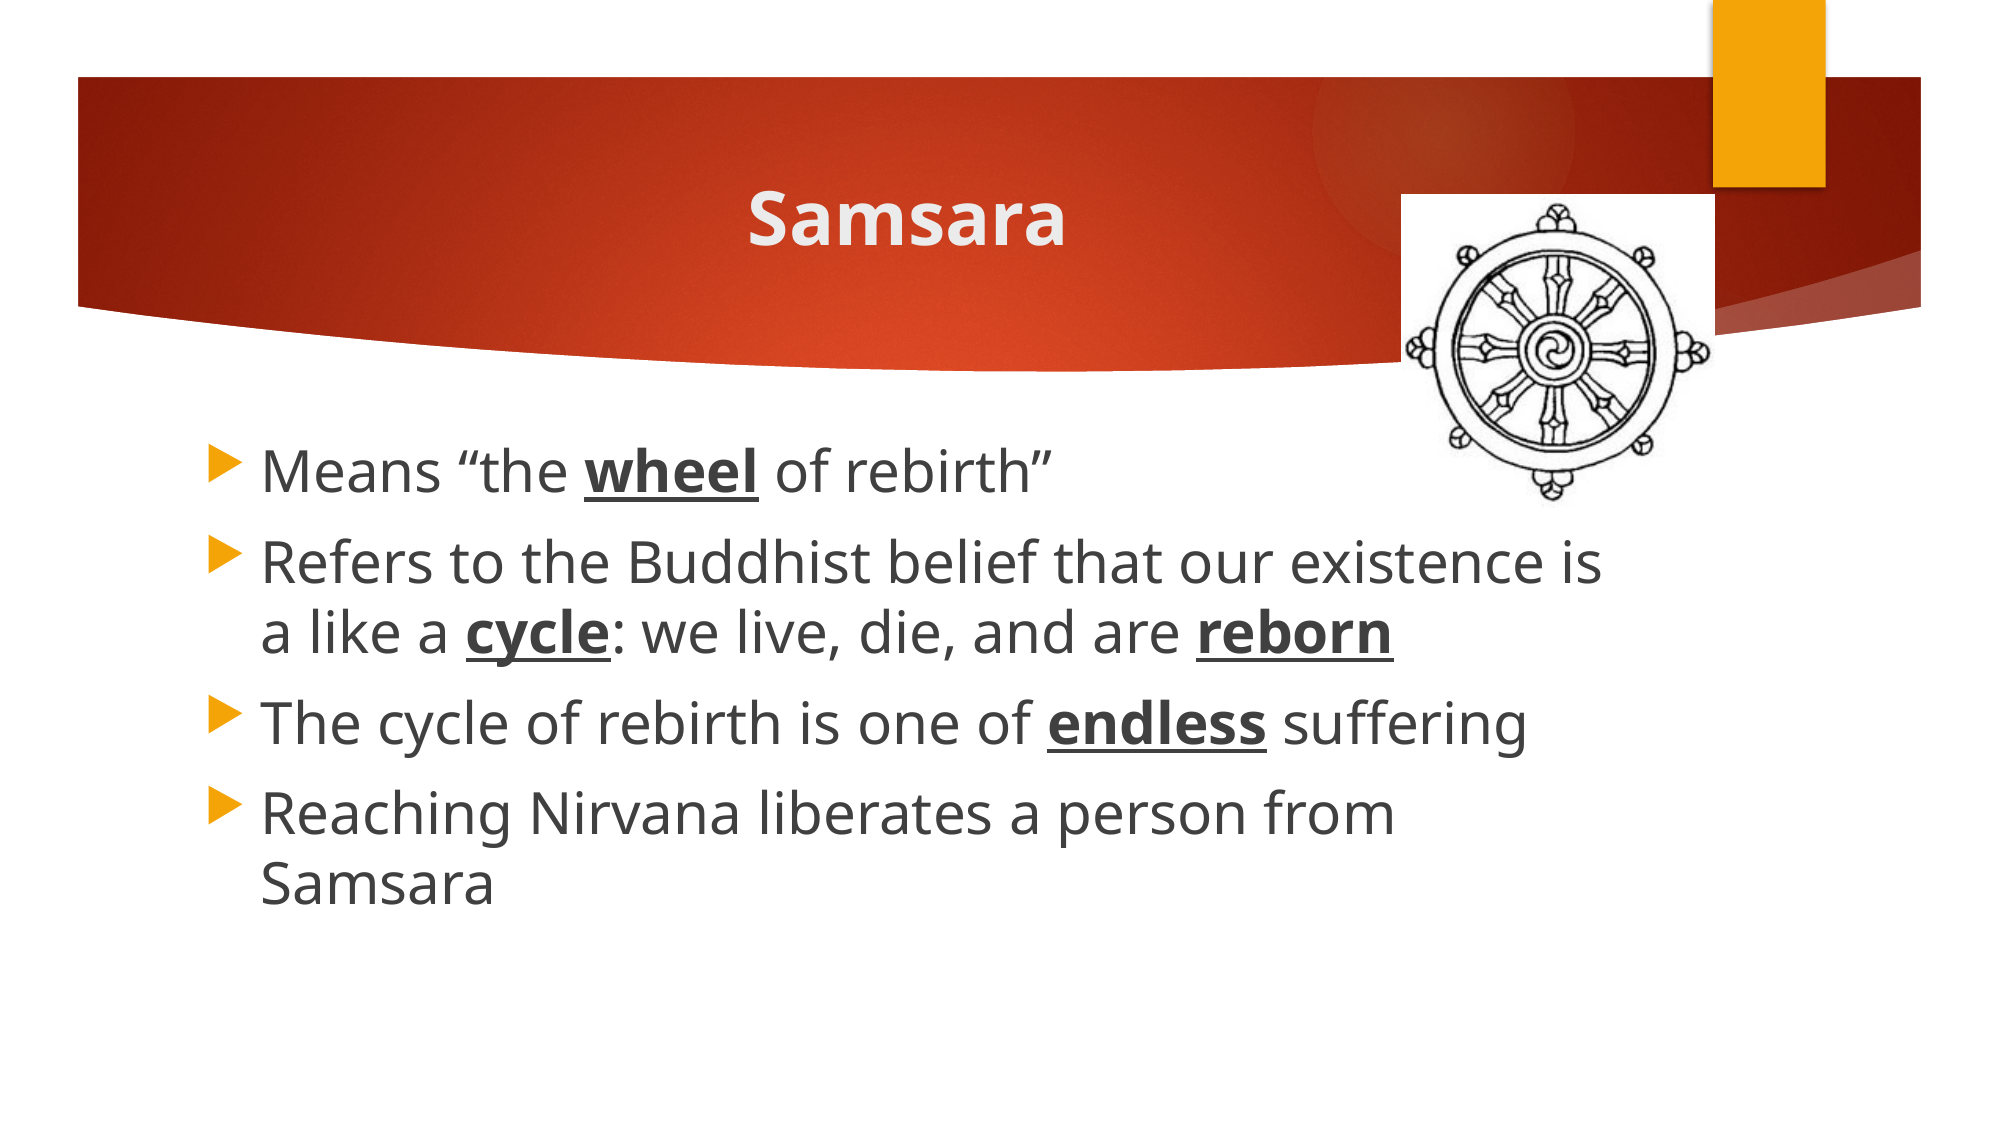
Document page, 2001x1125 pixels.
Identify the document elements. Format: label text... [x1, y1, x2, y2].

title Samsara [189, 155, 1627, 275]
picture [1401, 194, 1715, 508]
list Means “the wheel of rebirth” Refers to the Buddhist belief that our existence is a like a cycle: we live, die, and are reborn The cycle of rebirth is one of endless suffering Reaching Nirvana liberates a person from Samsara [189, 427, 1627, 1035]
